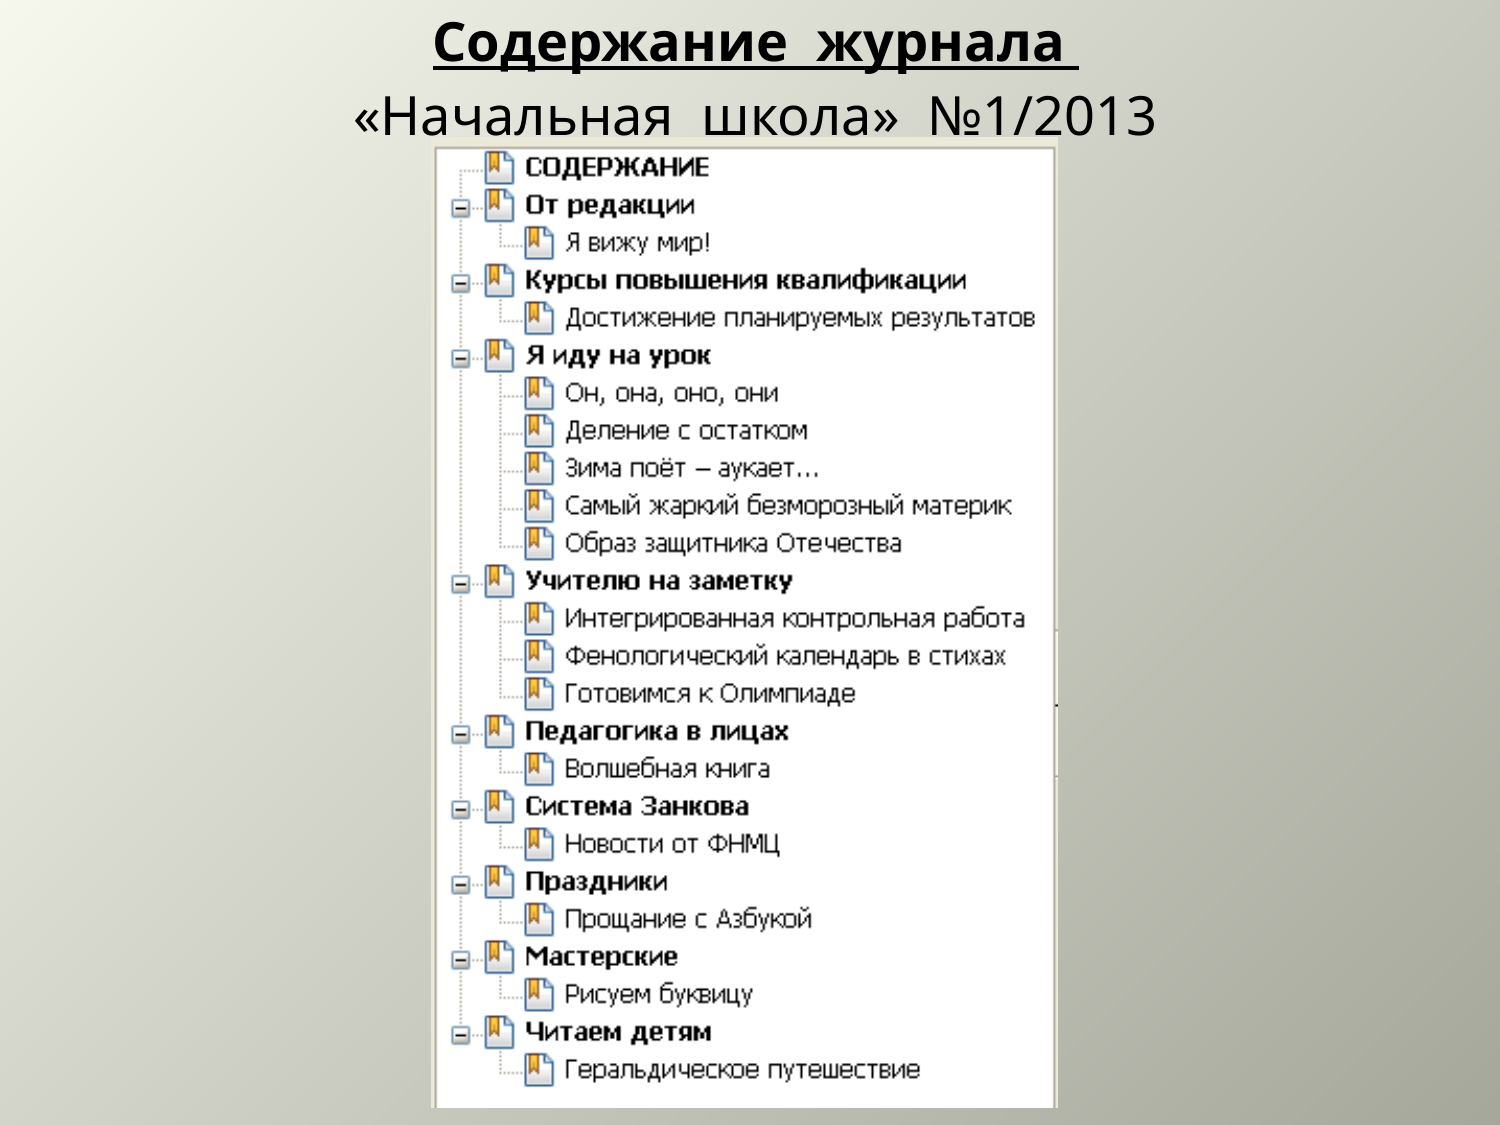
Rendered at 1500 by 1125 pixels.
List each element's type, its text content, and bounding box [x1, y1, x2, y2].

text_box Содержание журнала «Начальная школа» №1/2013 [53, 0, 1459, 154]
picture [430, 136, 1058, 1109]
